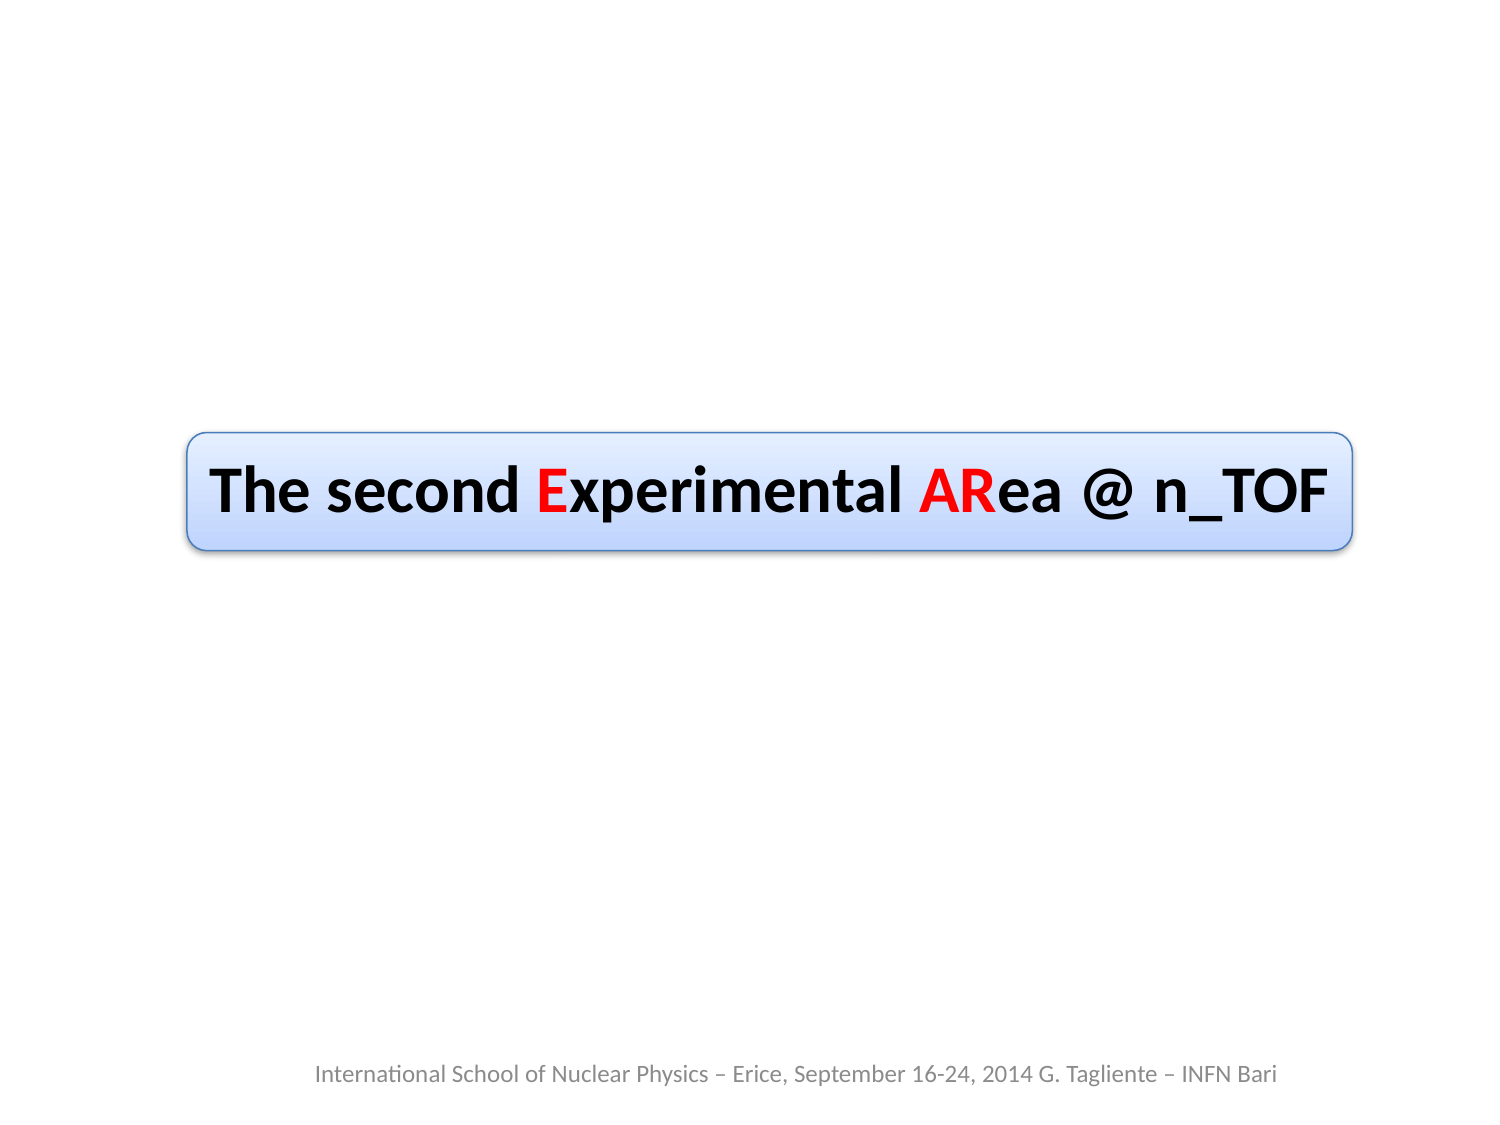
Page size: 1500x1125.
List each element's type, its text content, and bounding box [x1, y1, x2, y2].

text_box The second Experimental ARea @ n_TOF [186, 431, 1354, 552]
footer International School of Nuclear Physics – Erice, September 16-24, 2014 G. Tagliente – INFN Bari [289, 1042, 1306, 1103]
